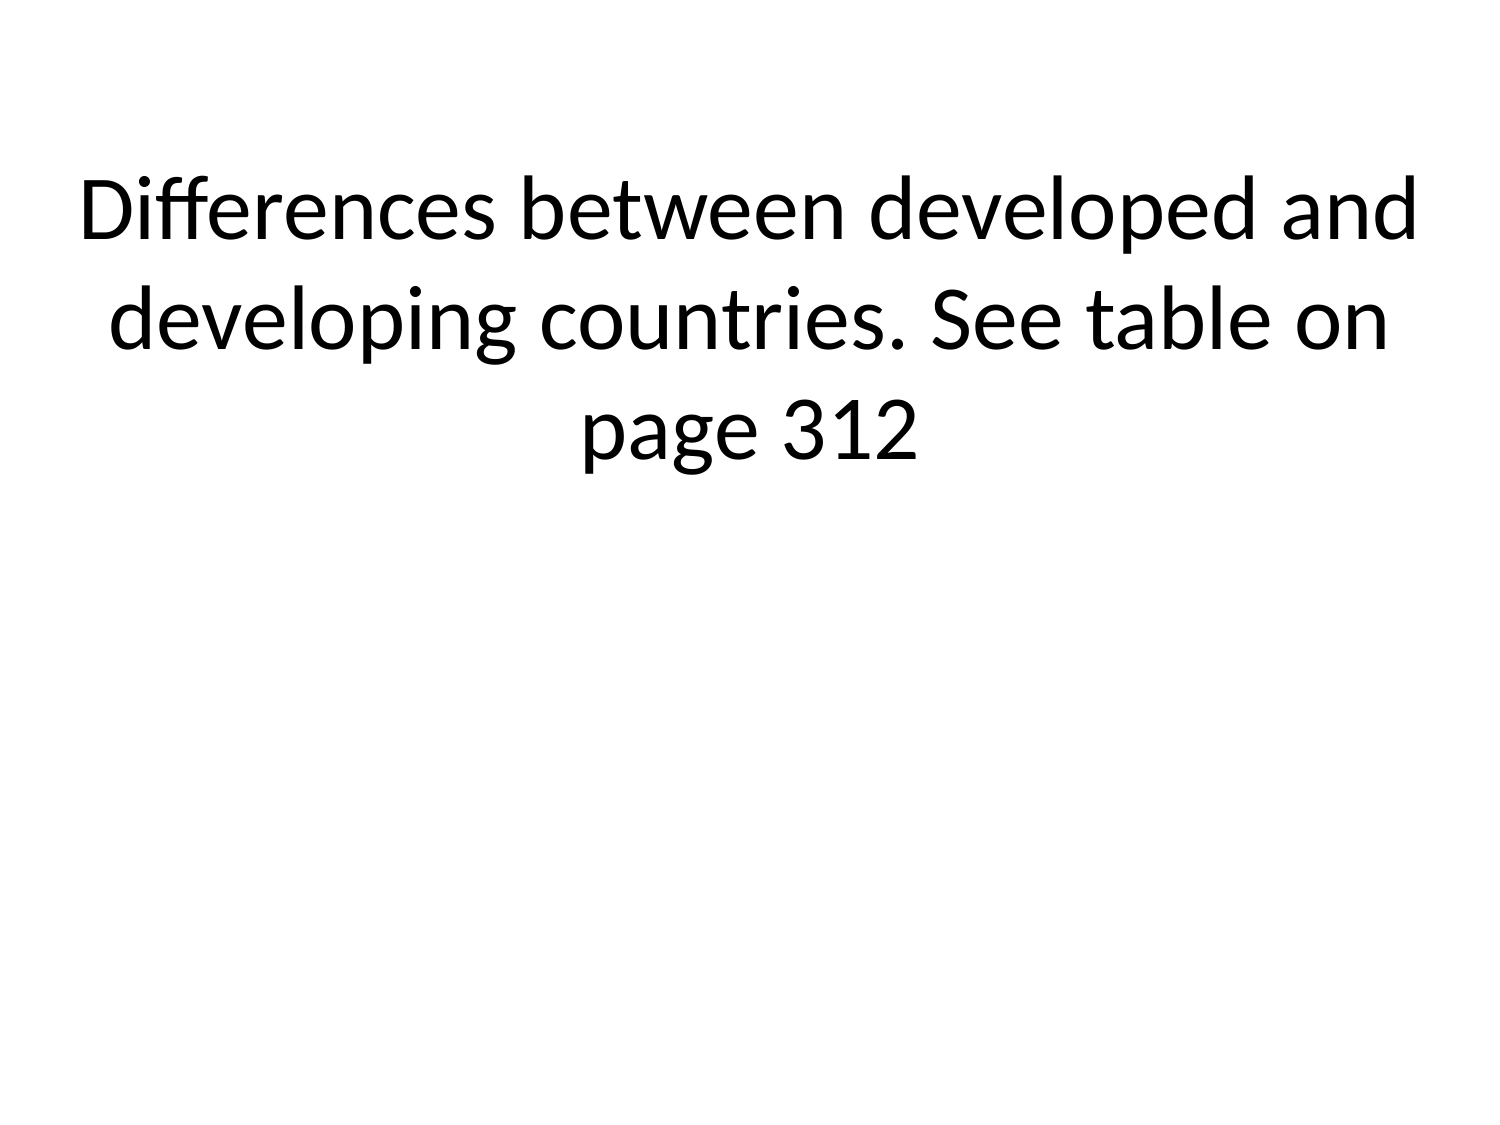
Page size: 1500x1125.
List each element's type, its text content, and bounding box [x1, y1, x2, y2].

text_box Differences between developed and developing countries. See table on page 312 [0, 140, 1500, 486]
